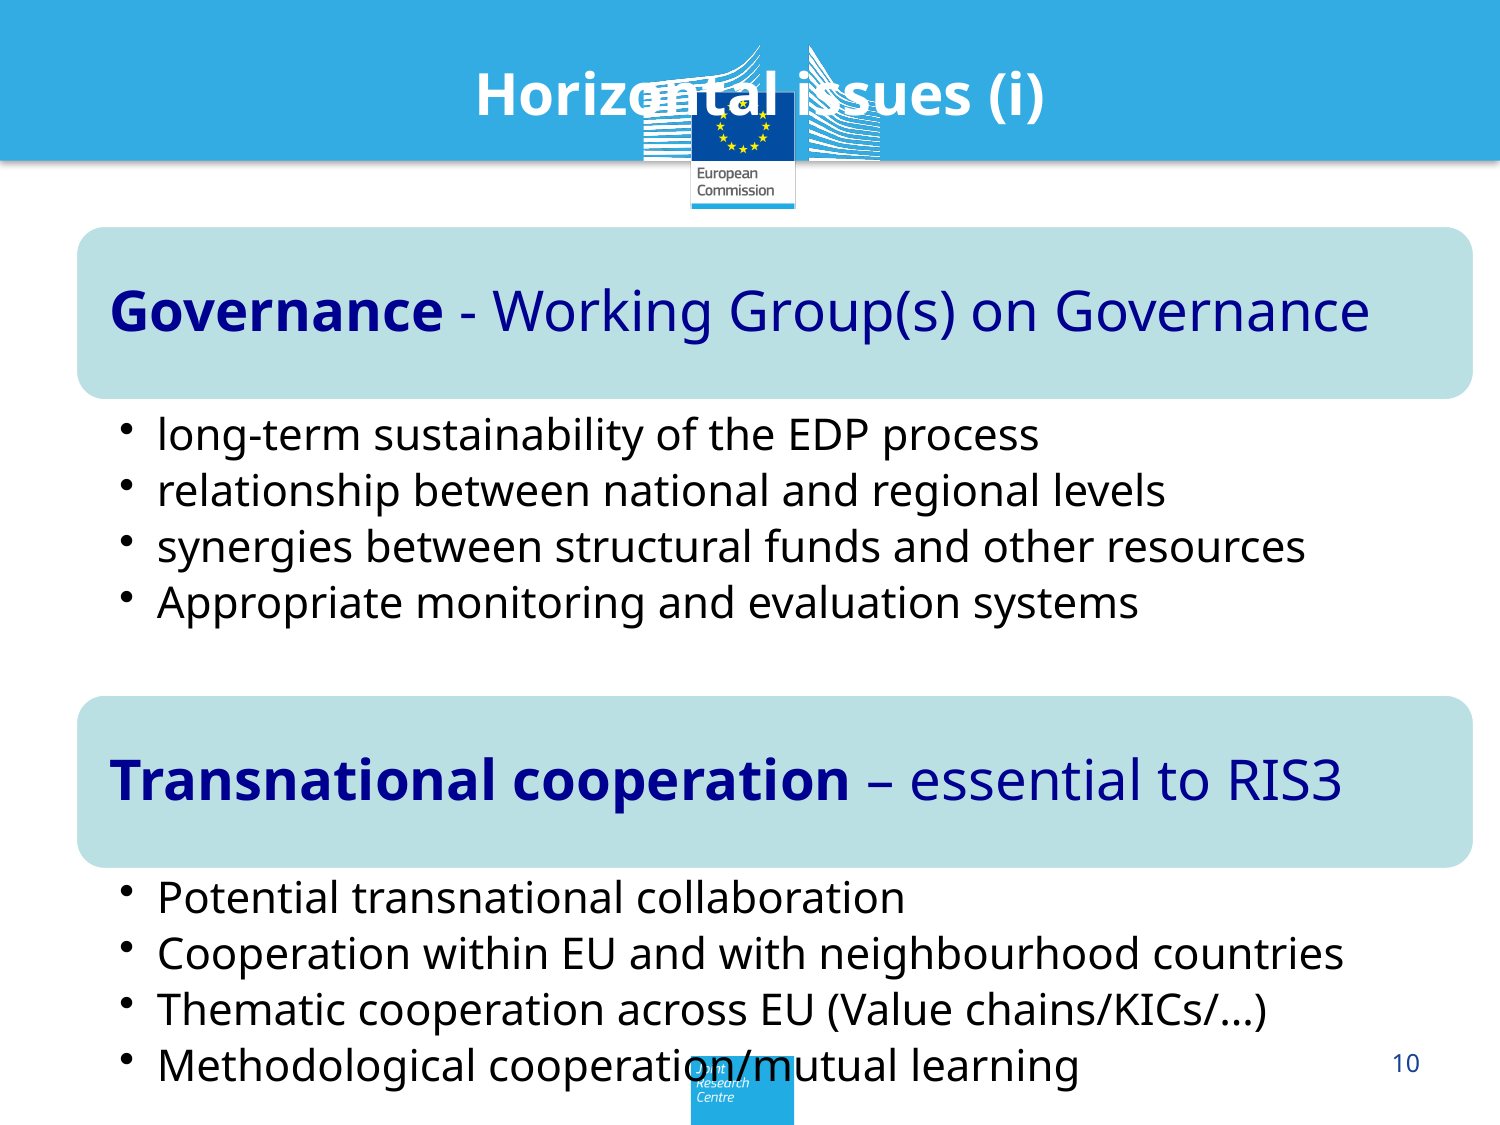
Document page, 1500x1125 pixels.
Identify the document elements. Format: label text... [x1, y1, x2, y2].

title Horizontal issues (i) [87, 50, 1432, 126]
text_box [74, 224, 1476, 1115]
